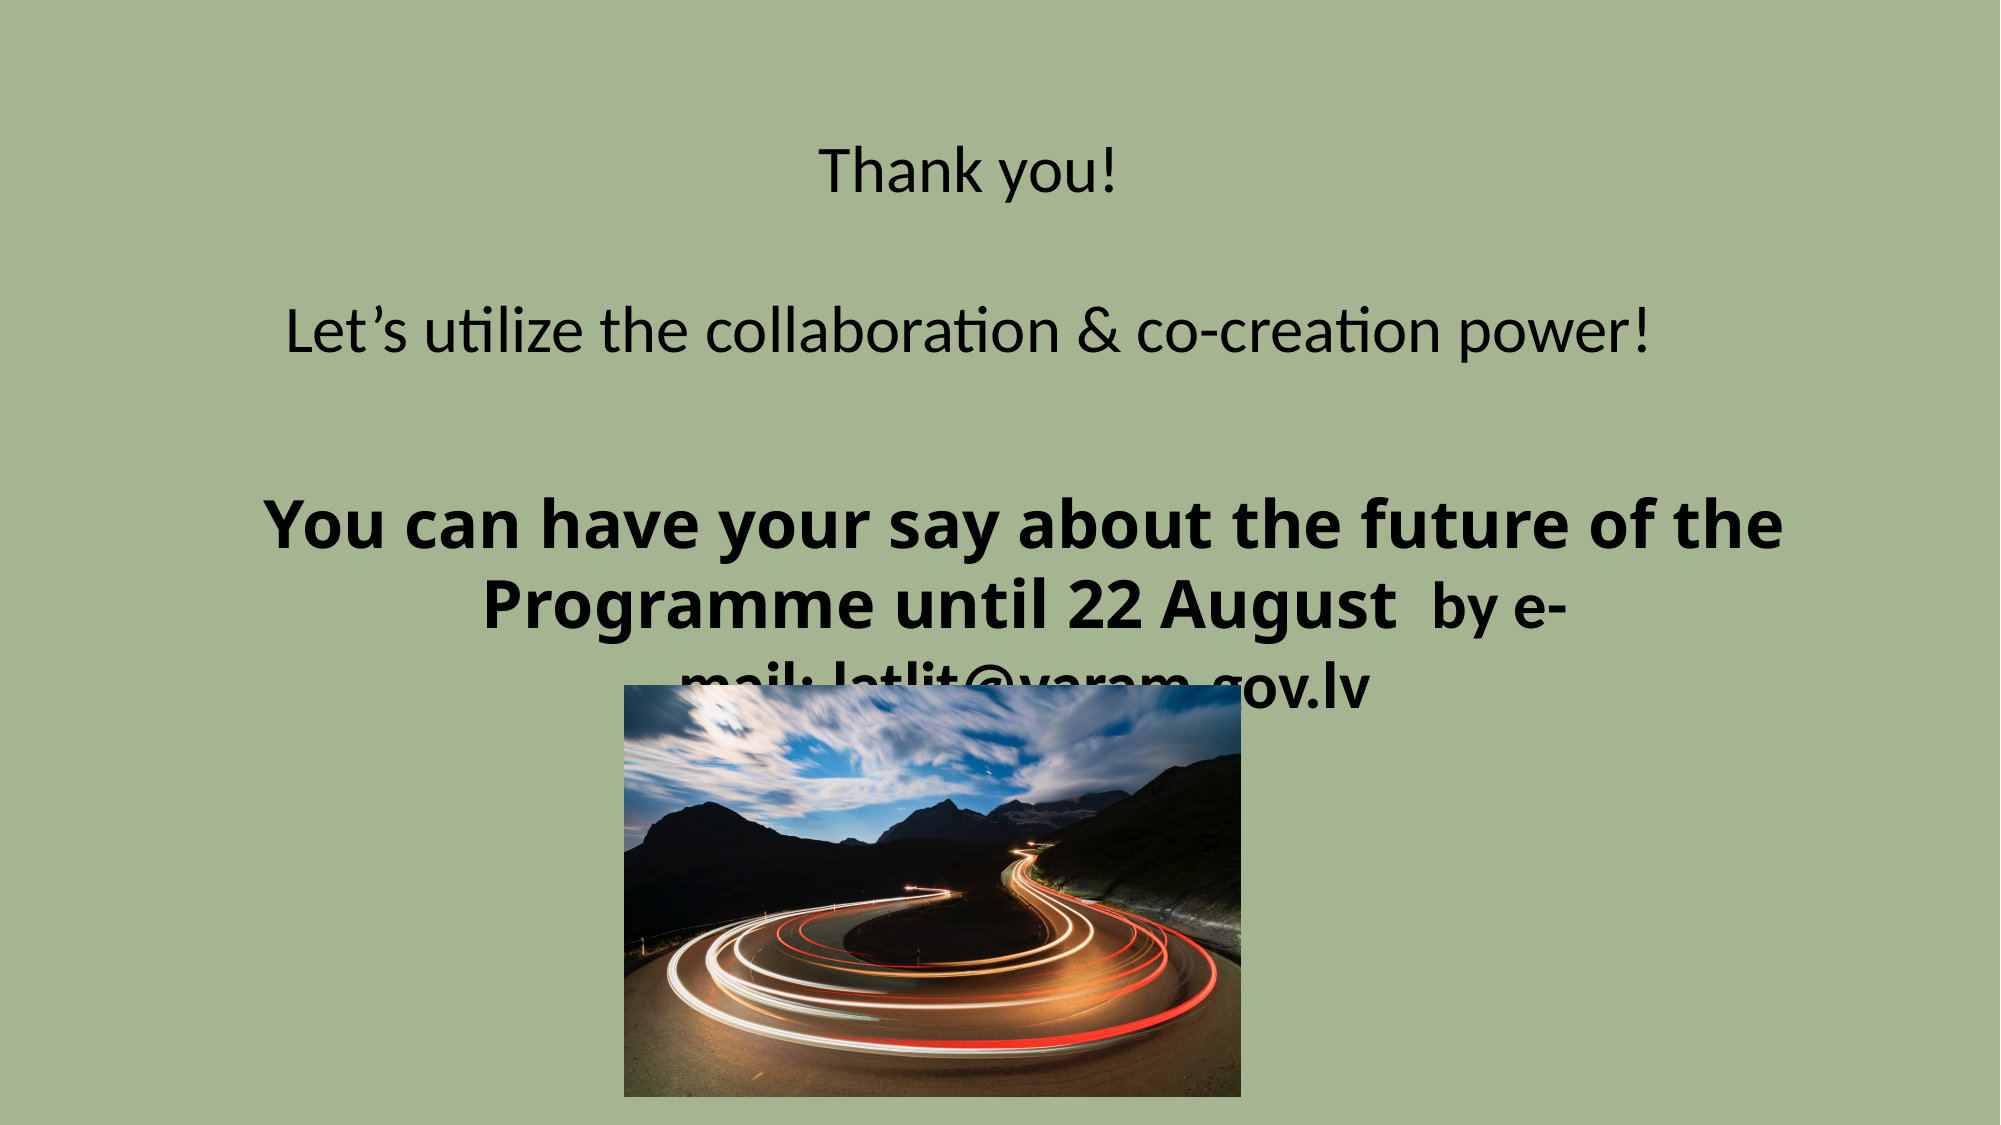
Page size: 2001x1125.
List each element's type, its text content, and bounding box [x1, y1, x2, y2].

text_box You can have your say about the future of the Programme until 22 August by e-mail: latlit@varam.gov.lv [137, 474, 1912, 729]
picture [624, 685, 1241, 1097]
text_box Thank you! Let’s utilize the collaboration & co-creation power! [106, 118, 1832, 454]
